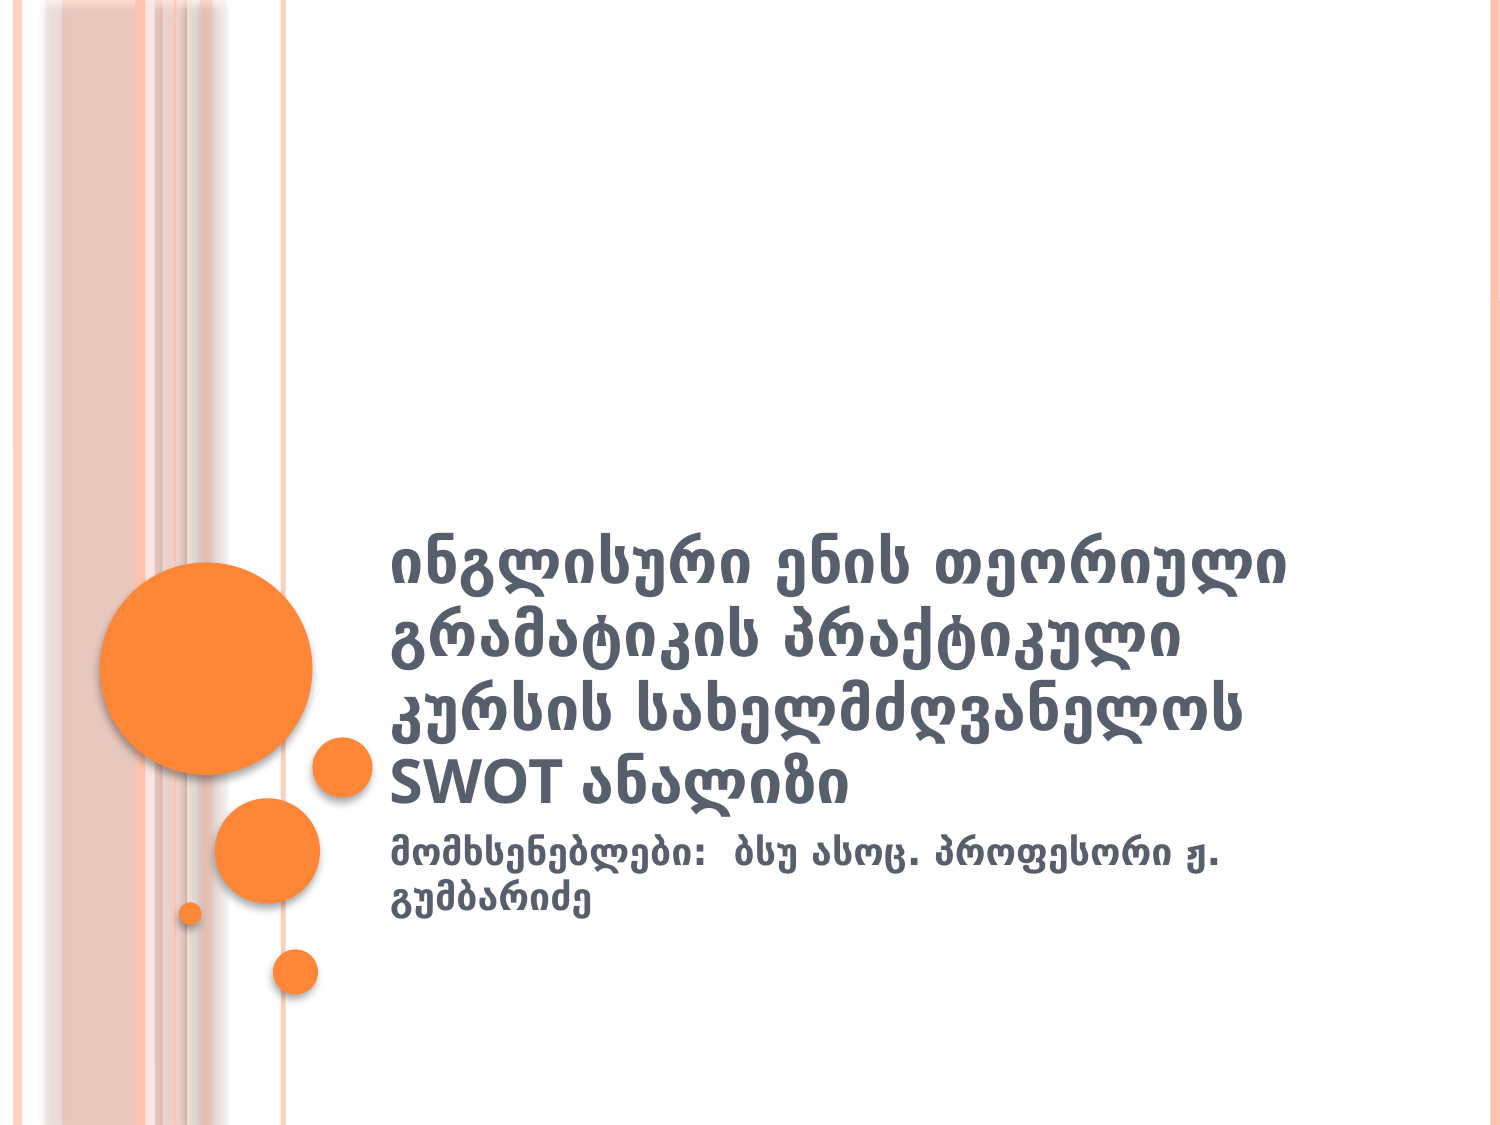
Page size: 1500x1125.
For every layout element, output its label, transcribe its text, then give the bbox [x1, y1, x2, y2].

subtitle მომხსენებლები: ბსუ ასოც. პროფესორი ჟ. გუმბარიძე [375, 820, 1388, 1046]
title ინგლისური ენის თეორიული გრამატიკის პრაქტიკული კურსის სახელმძღვანელოს swot ანალიზი [375, 512, 1388, 820]
